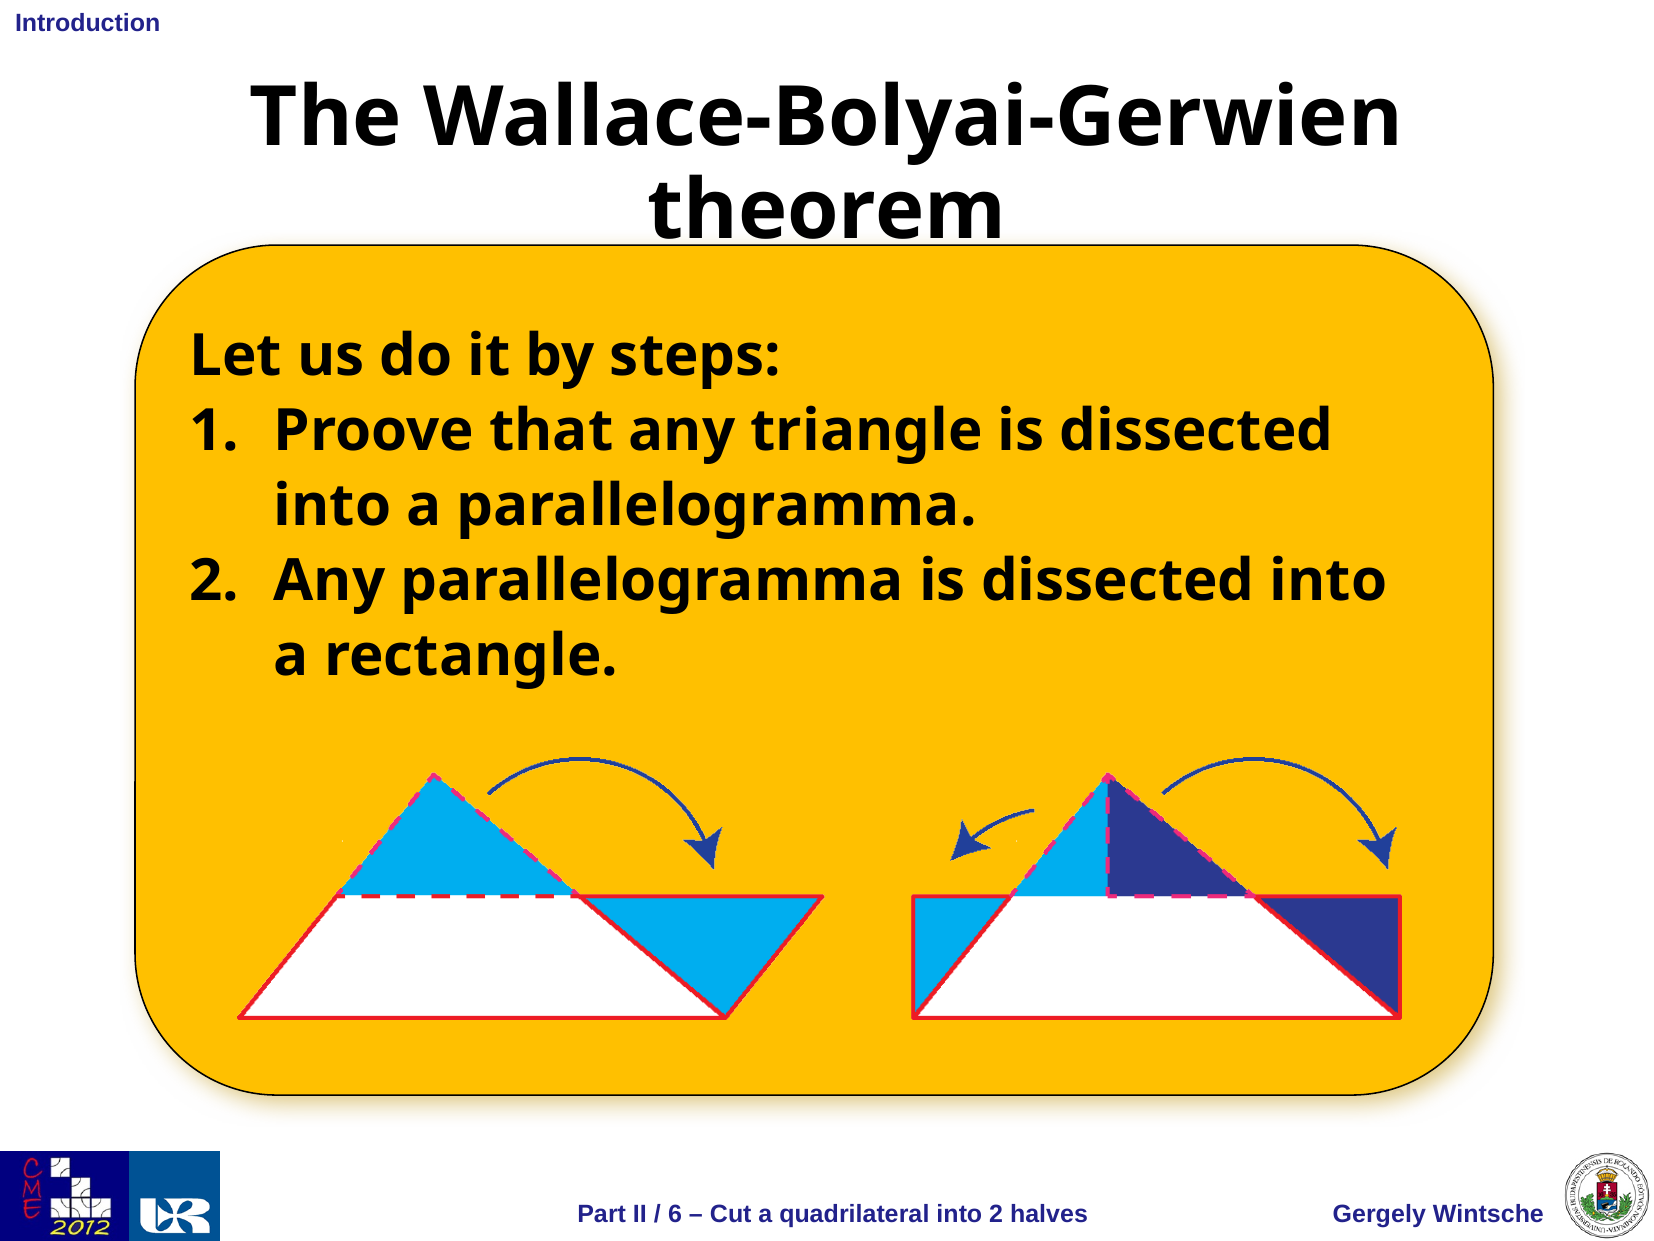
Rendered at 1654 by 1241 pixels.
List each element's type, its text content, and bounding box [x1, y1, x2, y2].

picture [0, 1151, 220, 1241]
text_box Let us do it by steps: Proove that any triangle is dissected into a parallelogramma. Any parallelogramma is dissected into a rectangle. [174, 279, 1439, 720]
text_box Part II / 6 – Cut a quadrilateral into 2 halves [301, 1191, 1365, 1241]
text_box [135, 265, 1494, 1096]
picture [237, 757, 1402, 1020]
text_box The Wallace-Bolyai-Gerwien theorem [58, 63, 1595, 265]
text_box Introduction [0, 0, 1064, 55]
picture [1560, 1149, 1653, 1241]
text_box Gergely Wintsche [1365, 1191, 1555, 1235]
